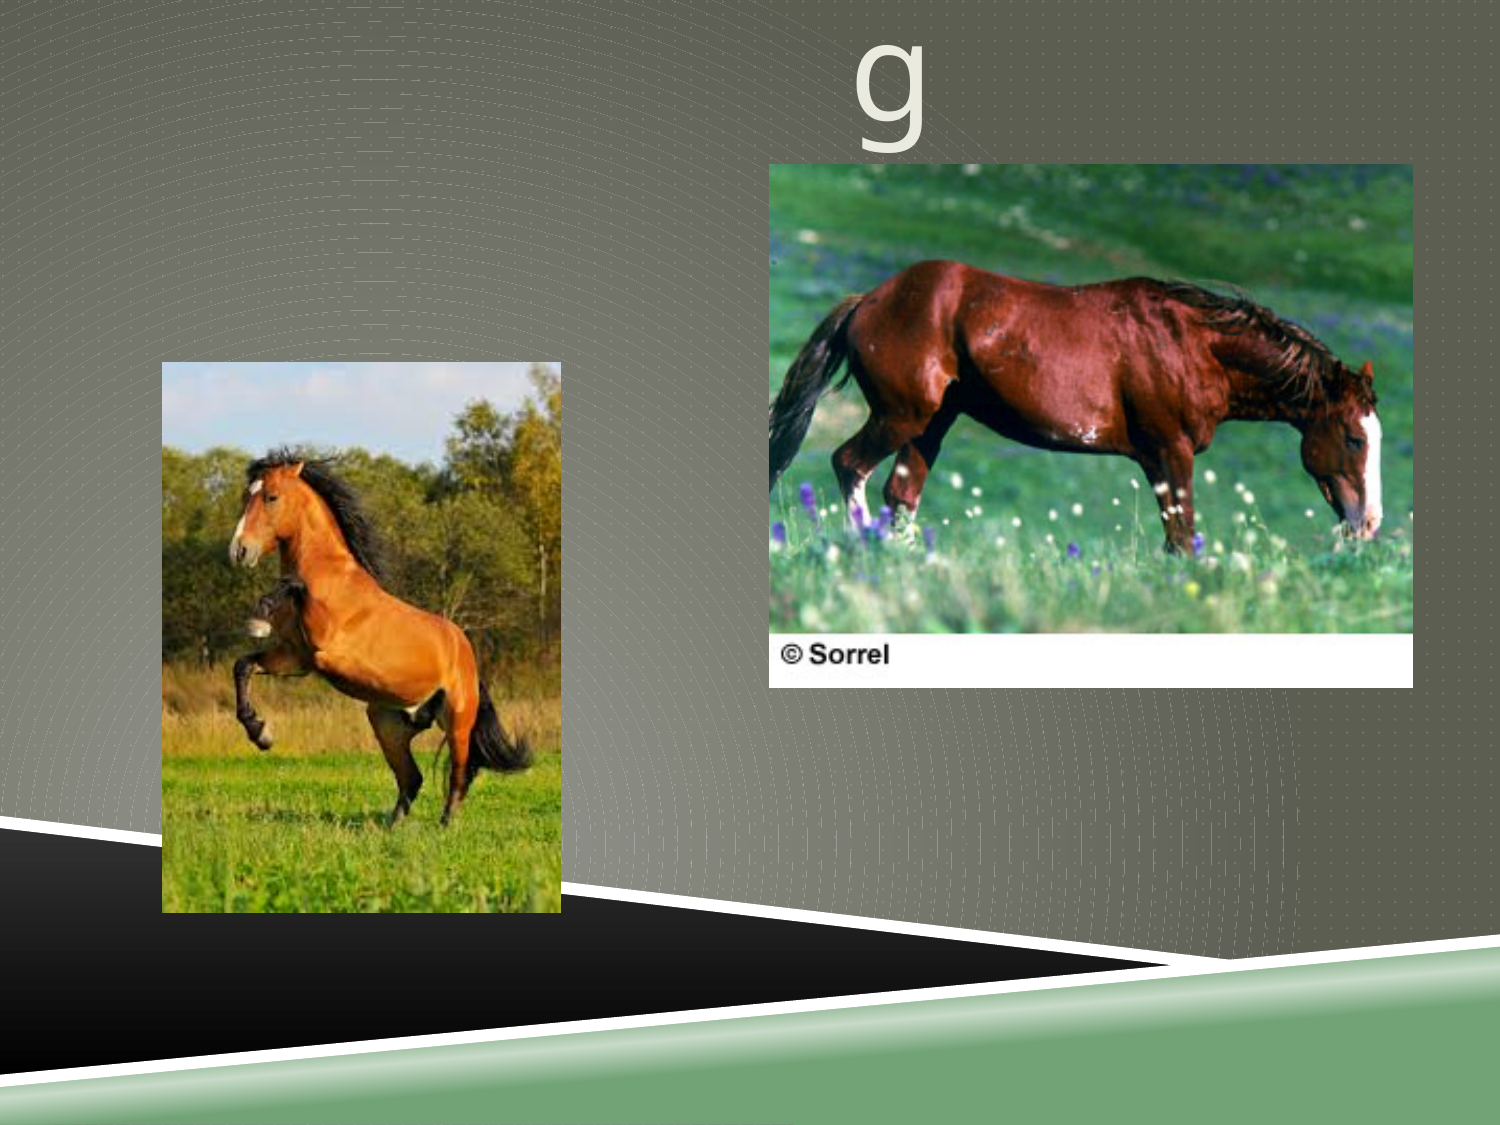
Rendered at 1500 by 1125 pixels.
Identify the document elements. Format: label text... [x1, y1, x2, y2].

picture [162, 362, 561, 913]
title Mustang [849, 5, 1405, 156]
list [768, 163, 1413, 688]
